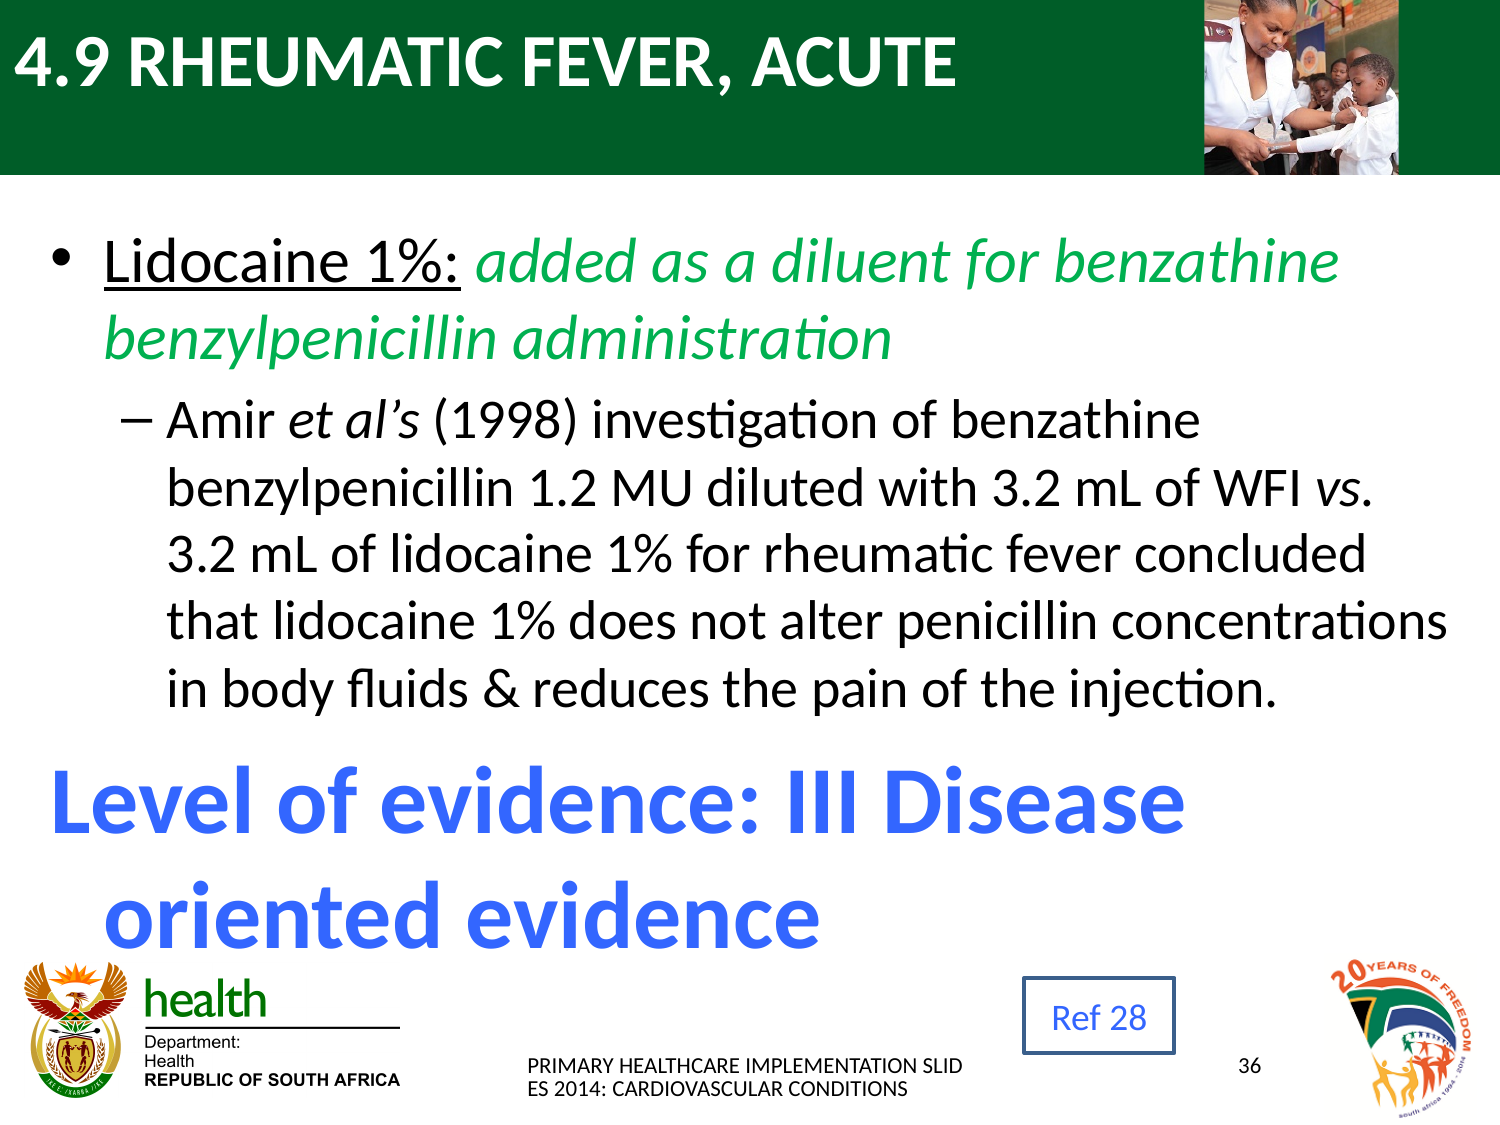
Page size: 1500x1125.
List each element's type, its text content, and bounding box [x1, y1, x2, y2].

footer PRIMARY HEALTHCARE IMPLEMENTATION SLIDES 2014: CARDIOVASCULAR CONDITIONS [512, 1042, 988, 1103]
text_box Ref 28 [1022, 976, 1176, 1055]
title 4.9 RHEUMATIC FEVER, ACUTE [0, 3, 1350, 192]
list Lidocaine 1%: added as a diluent for benzathine benzylpenicillin administration Amir et al’s (1998) investigation of benzathine benzylpenicillin 1.2 MU diluted with 3.2 mL of WFI vs. 3.2 mL of lidocaine 1% for rheumatic fever concluded that lidocaine 1% does not alter penicillin concentrations in body fluids & reduces the pain of the injection. Level of evidence: III Disease oriented evidence [35, 210, 1465, 1005]
picture [24, 962, 400, 1098]
picture [1324, 953, 1477, 1125]
slide_number 36 [1074, 1042, 1425, 1103]
picture [1204, 0, 1399, 175]
